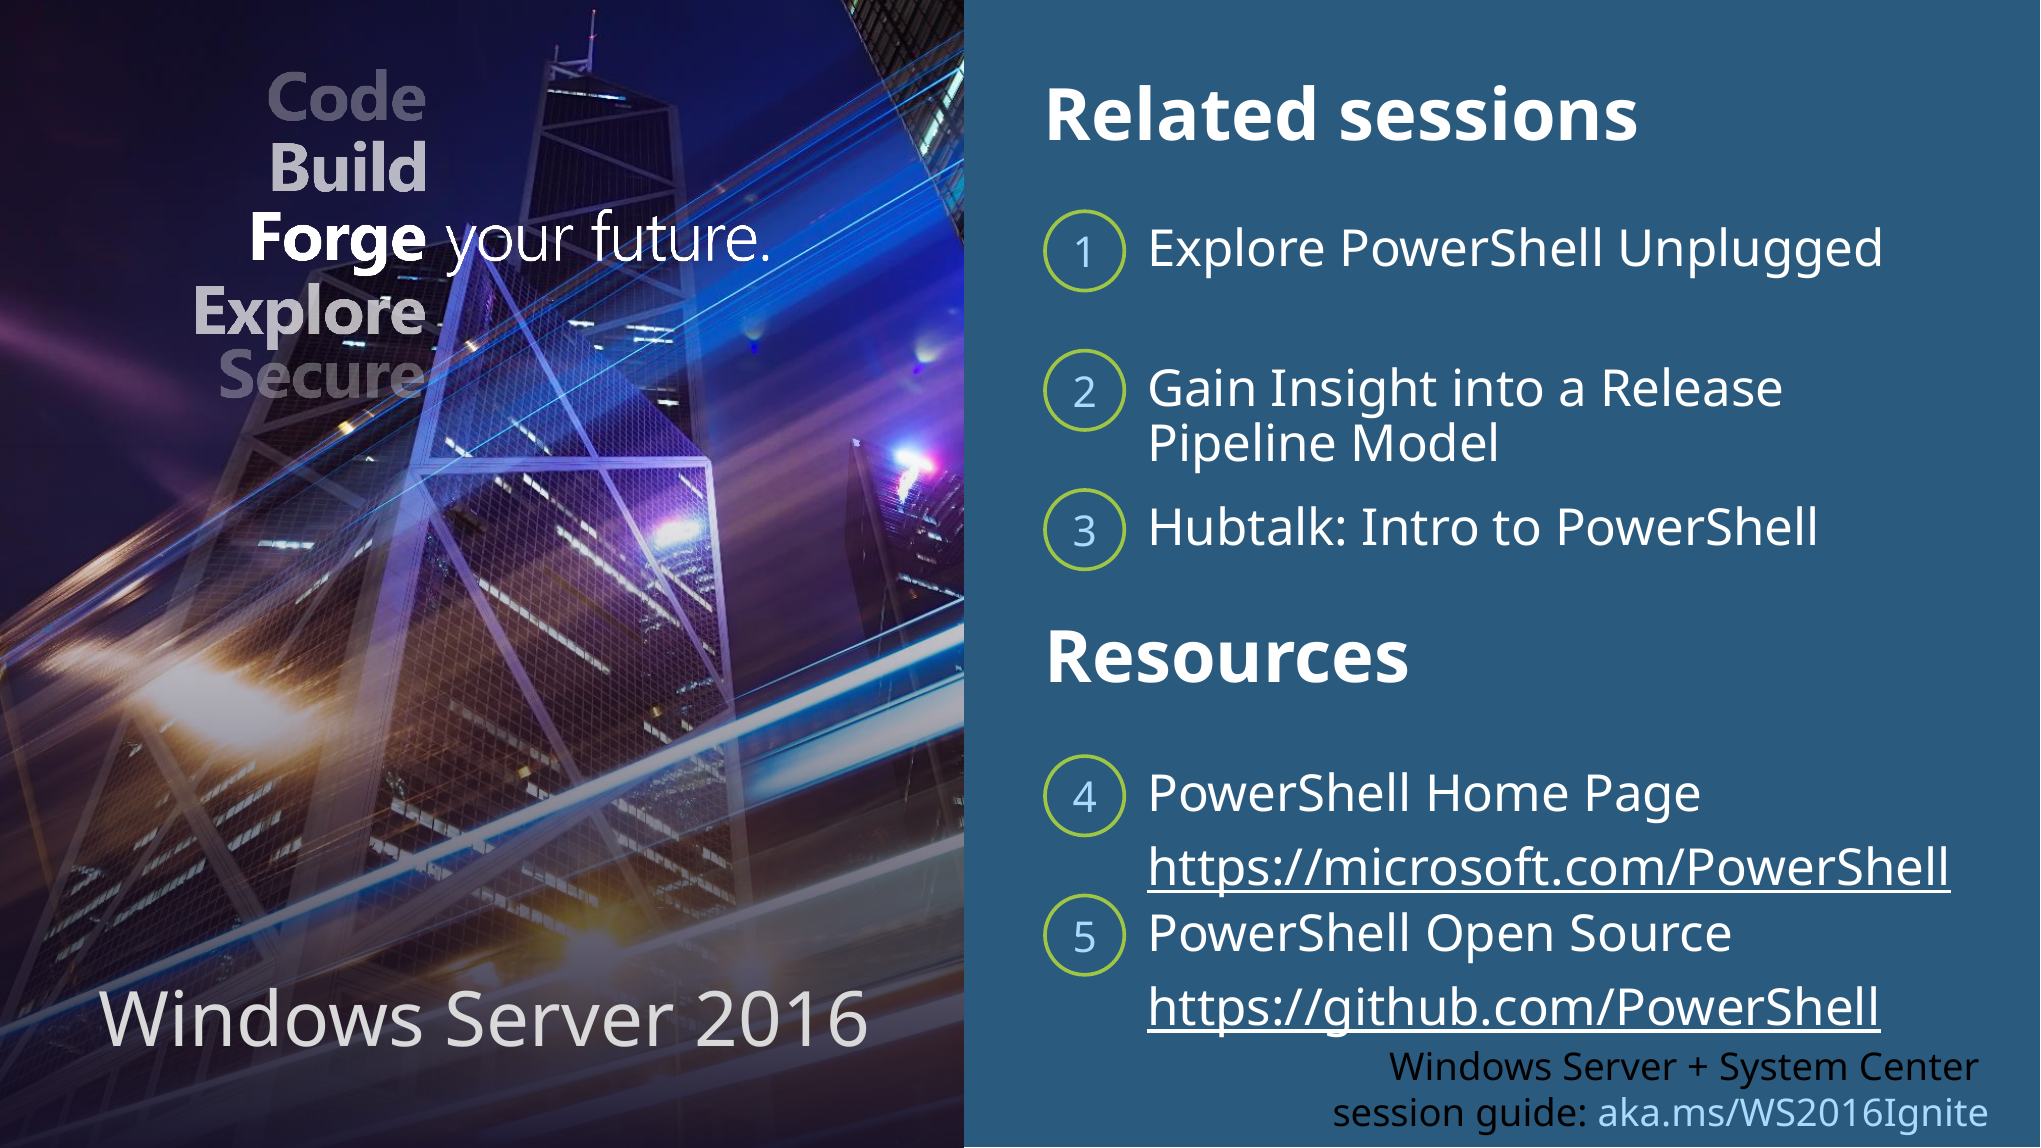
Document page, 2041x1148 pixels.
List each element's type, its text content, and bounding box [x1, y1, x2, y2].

text_box Hubtalk: Intro to PowerShell [1124, 477, 1933, 582]
text_box Related sessions [1044, 53, 1933, 181]
text_box 4 [1043, 754, 1124, 838]
text_box Explore PowerShell Unplugged [1124, 198, 1933, 303]
text_box 3 [1043, 488, 1124, 571]
text_box Gain Insight into a Release Pipeline Model [1124, 337, 1933, 477]
text_box 1 [1043, 209, 1124, 293]
text_box PowerShell Open Source https://github.com/PowerShell [1124, 882, 1933, 1062]
picture [0, 0, 965, 1148]
text_box 2 [1043, 349, 1124, 432]
text_box 5 [1043, 893, 1124, 977]
text_box Windows Server + System Center session guide: aka.ms/WS2016Ignite [1101, 1034, 2005, 1142]
text_box PowerShell Home Page https://microsoft.com/PowerShell [1124, 743, 2030, 991]
text_box Resources [1044, 595, 1934, 723]
